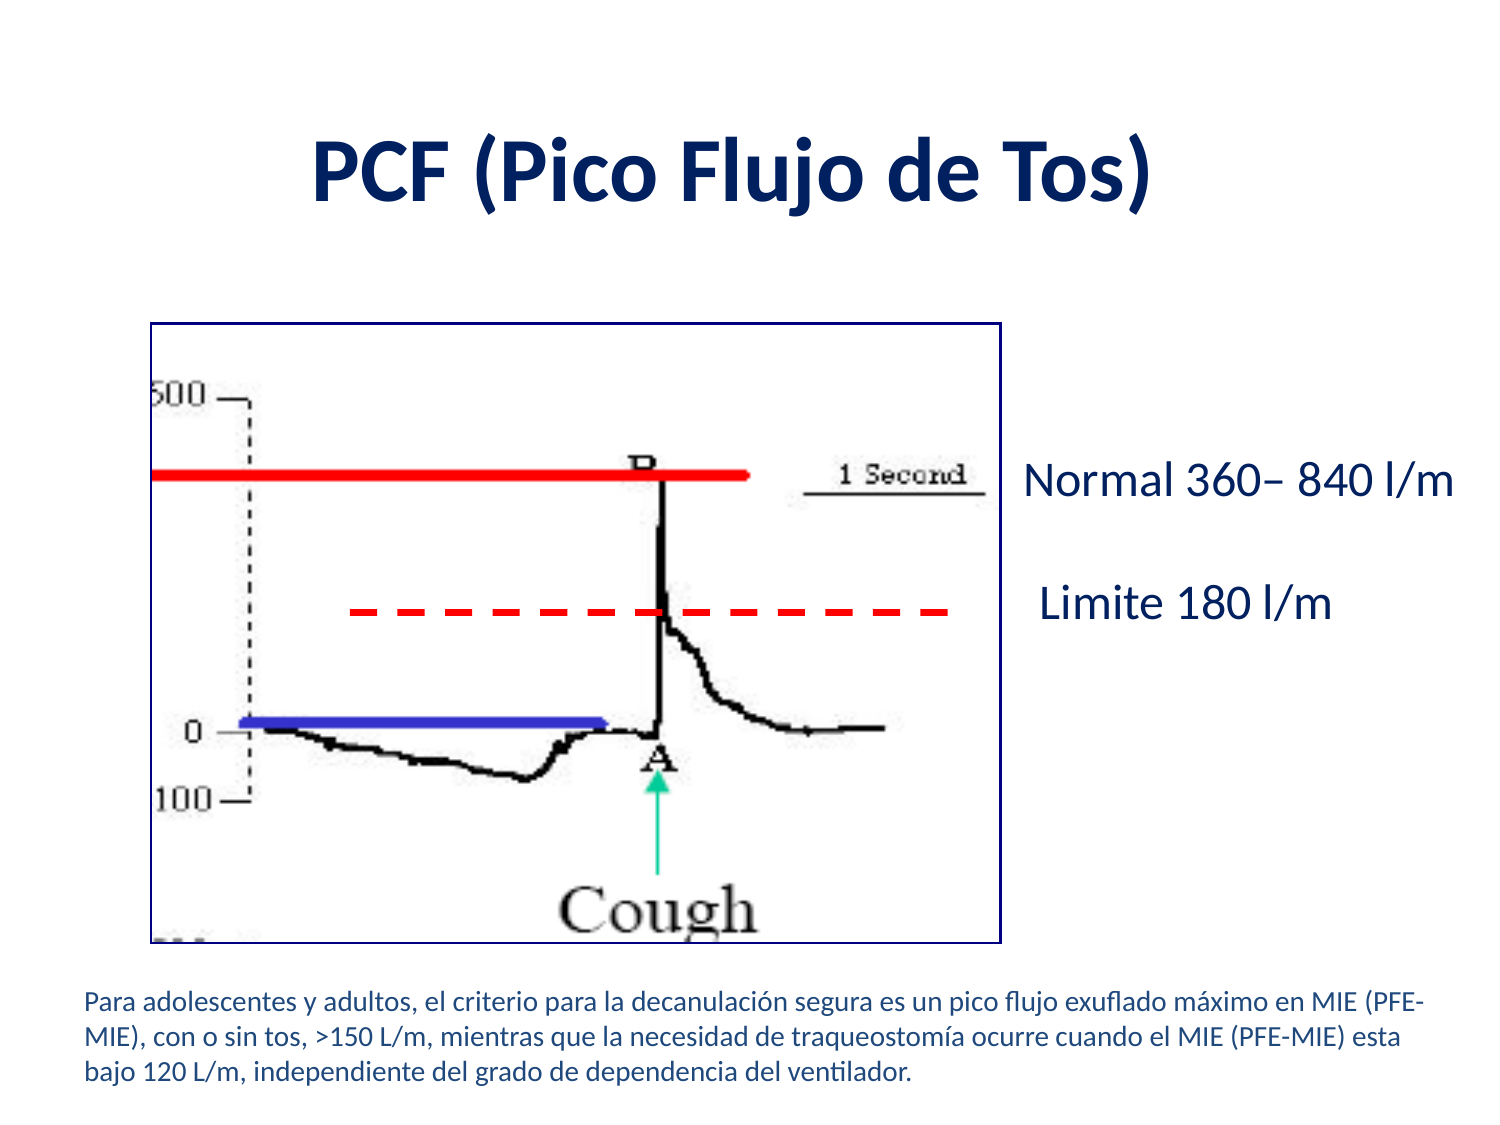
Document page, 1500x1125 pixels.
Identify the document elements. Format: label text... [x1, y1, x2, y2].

text_box Para adolescentes y adultos, el criterio para la decanulación segura es un pico flujo exuflado máximo en MIE (PFE-MIE), con o sin tos, >150 L/m, mientras que la necesidad de traqueostomía ocurre cuando el MIE (PFE-MIE) esta bajo 120 L/m, independiente del grado de dependencia del ventilador. [69, 974, 1441, 1095]
picture [152, 324, 1000, 943]
title PCF (Pico Flujo de Tos) [0, 78, 1467, 251]
text_box Limite 180 l/m [1024, 562, 1388, 638]
text_box Normal 360– 840 l/m [1008, 439, 1500, 515]
